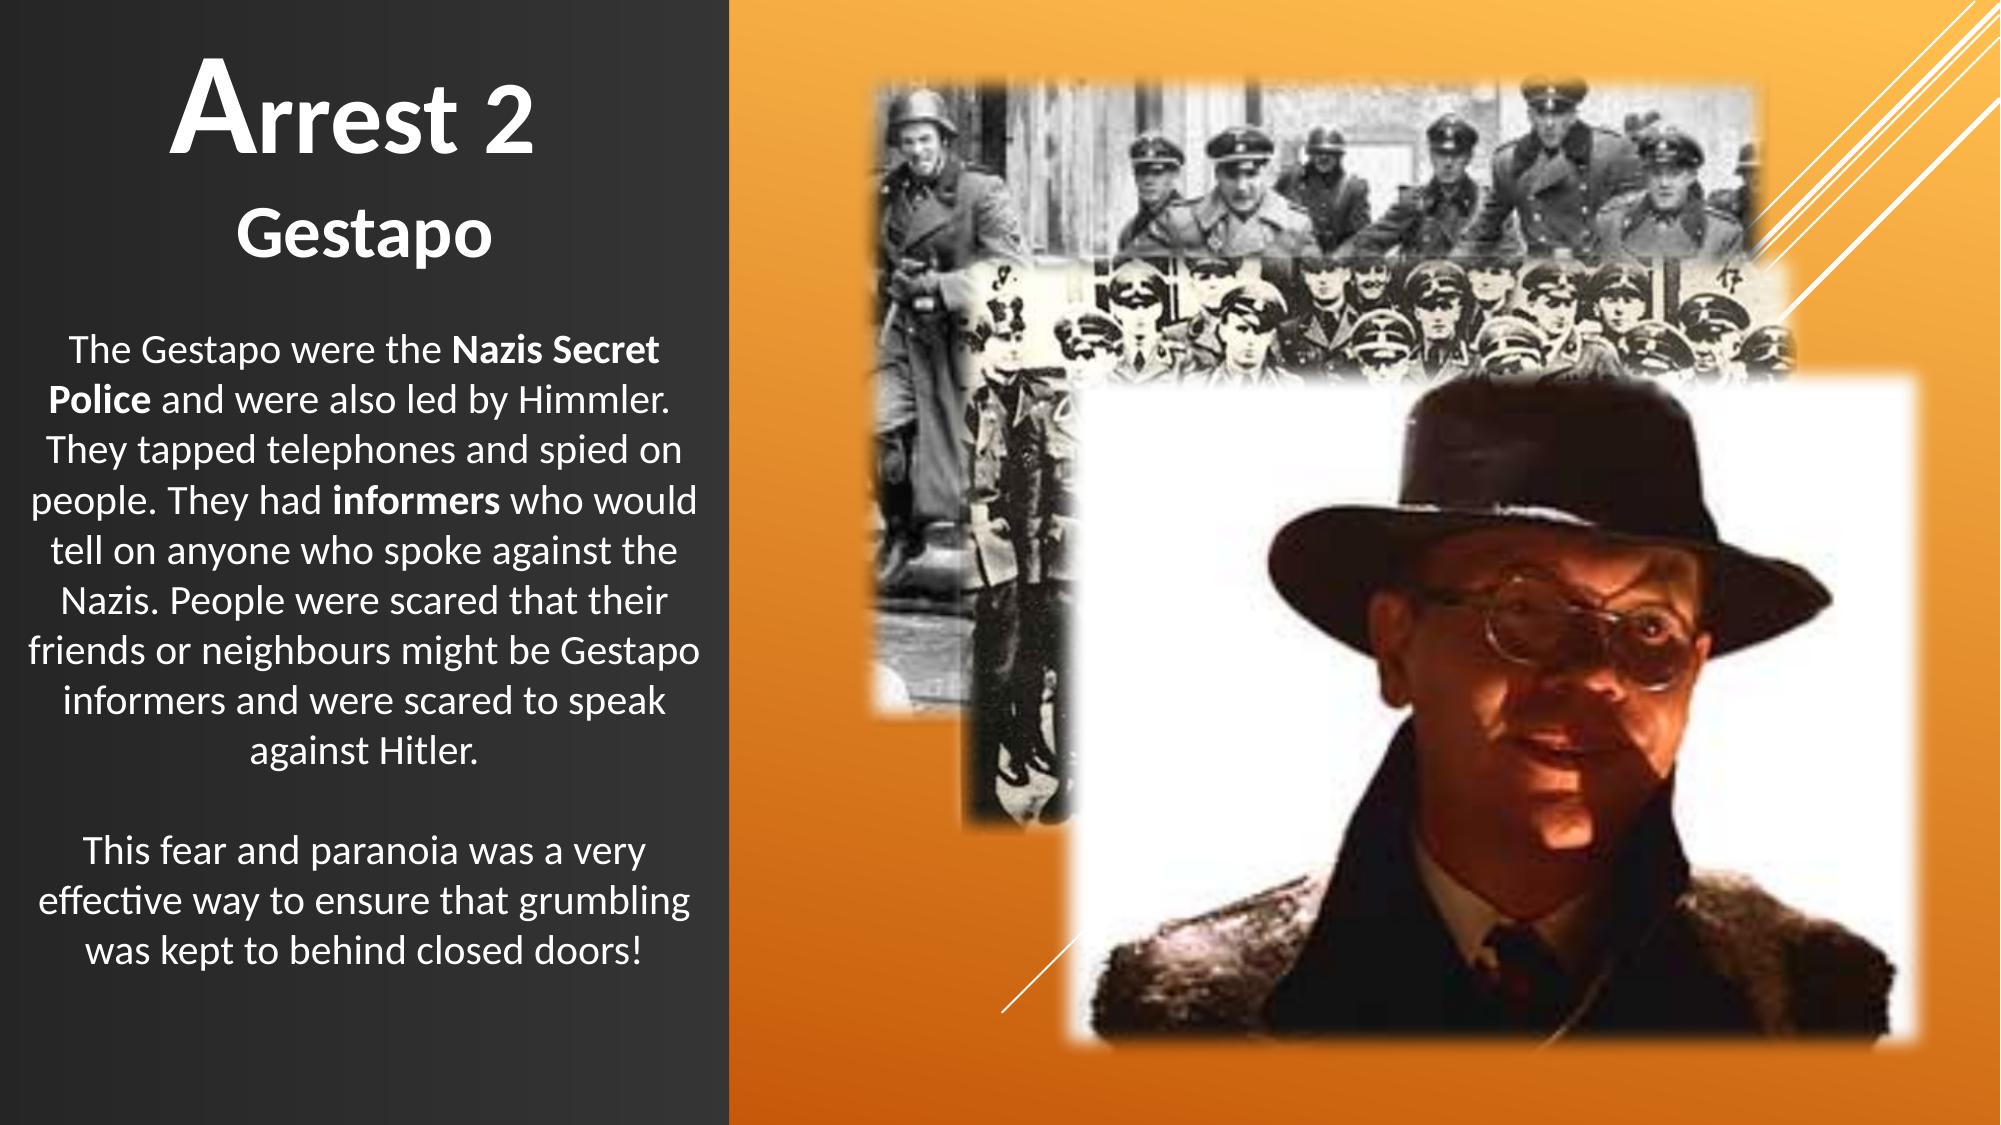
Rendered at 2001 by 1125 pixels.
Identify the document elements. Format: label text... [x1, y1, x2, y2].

text_box Arrest 2 Gestapo The Gestapo were the Nazis Secret Police and were also led by Himmler. They tapped telephones and spied on people. They had informers who would tell on anyone who spoke against the Nazis. People were scared that their friends or neighbours might be Gestapo informers and were scared to speak against Hitler. This fear and paranoia was a very effective way to ensure that grumbling was kept to behind closed doors! [0, 0, 730, 1125]
picture [857, 68, 1936, 1059]
